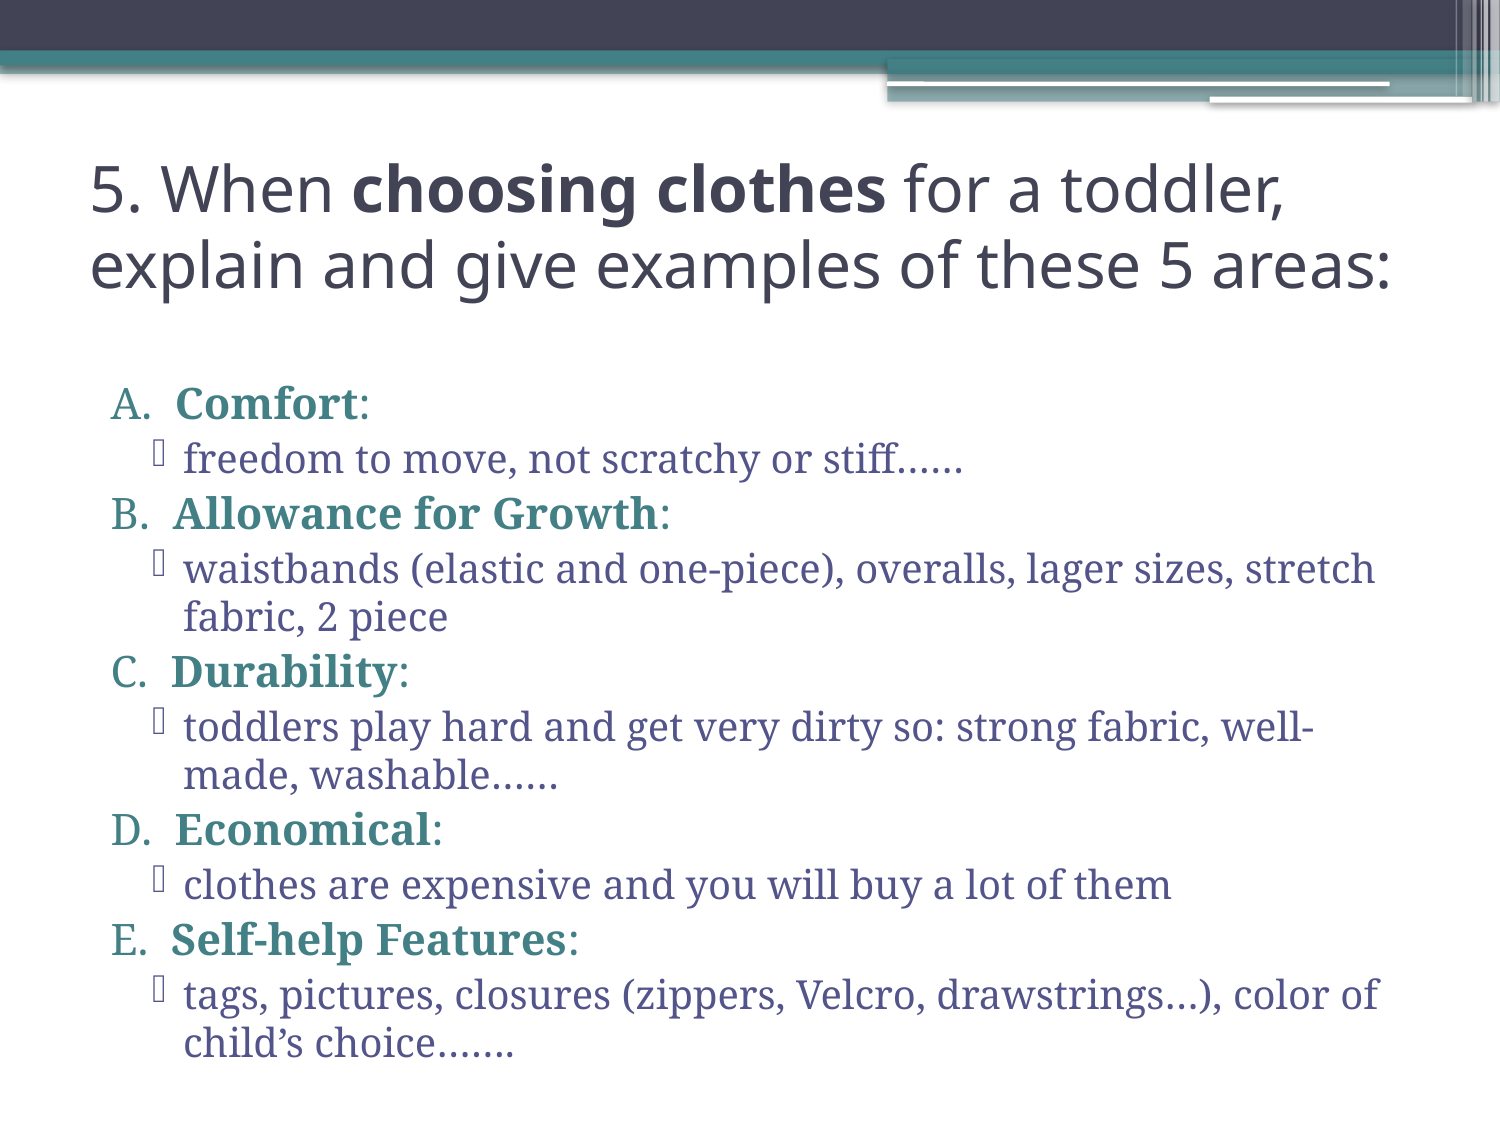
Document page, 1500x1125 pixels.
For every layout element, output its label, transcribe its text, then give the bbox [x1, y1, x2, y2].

title 5. When choosing clothes for a toddler, explain and give examples of these 5 areas: [75, 137, 1425, 313]
list A. Comfort: freedom to move, not scratchy or stiff…… B. Allowance for Growth: waistbands (elastic and one-piece), overalls, lager sizes, stretch fabric, 2 piece C. Durability: toddlers play hard and get very dirty so: strong fabric, well-made, washable…… D. Economical: clothes are expensive and you will buy a lot of them E. Self-help Features: tags, pictures, closures (zippers, Velcro, drawstrings…), color of child’s choice……. [37, 368, 1425, 1079]
